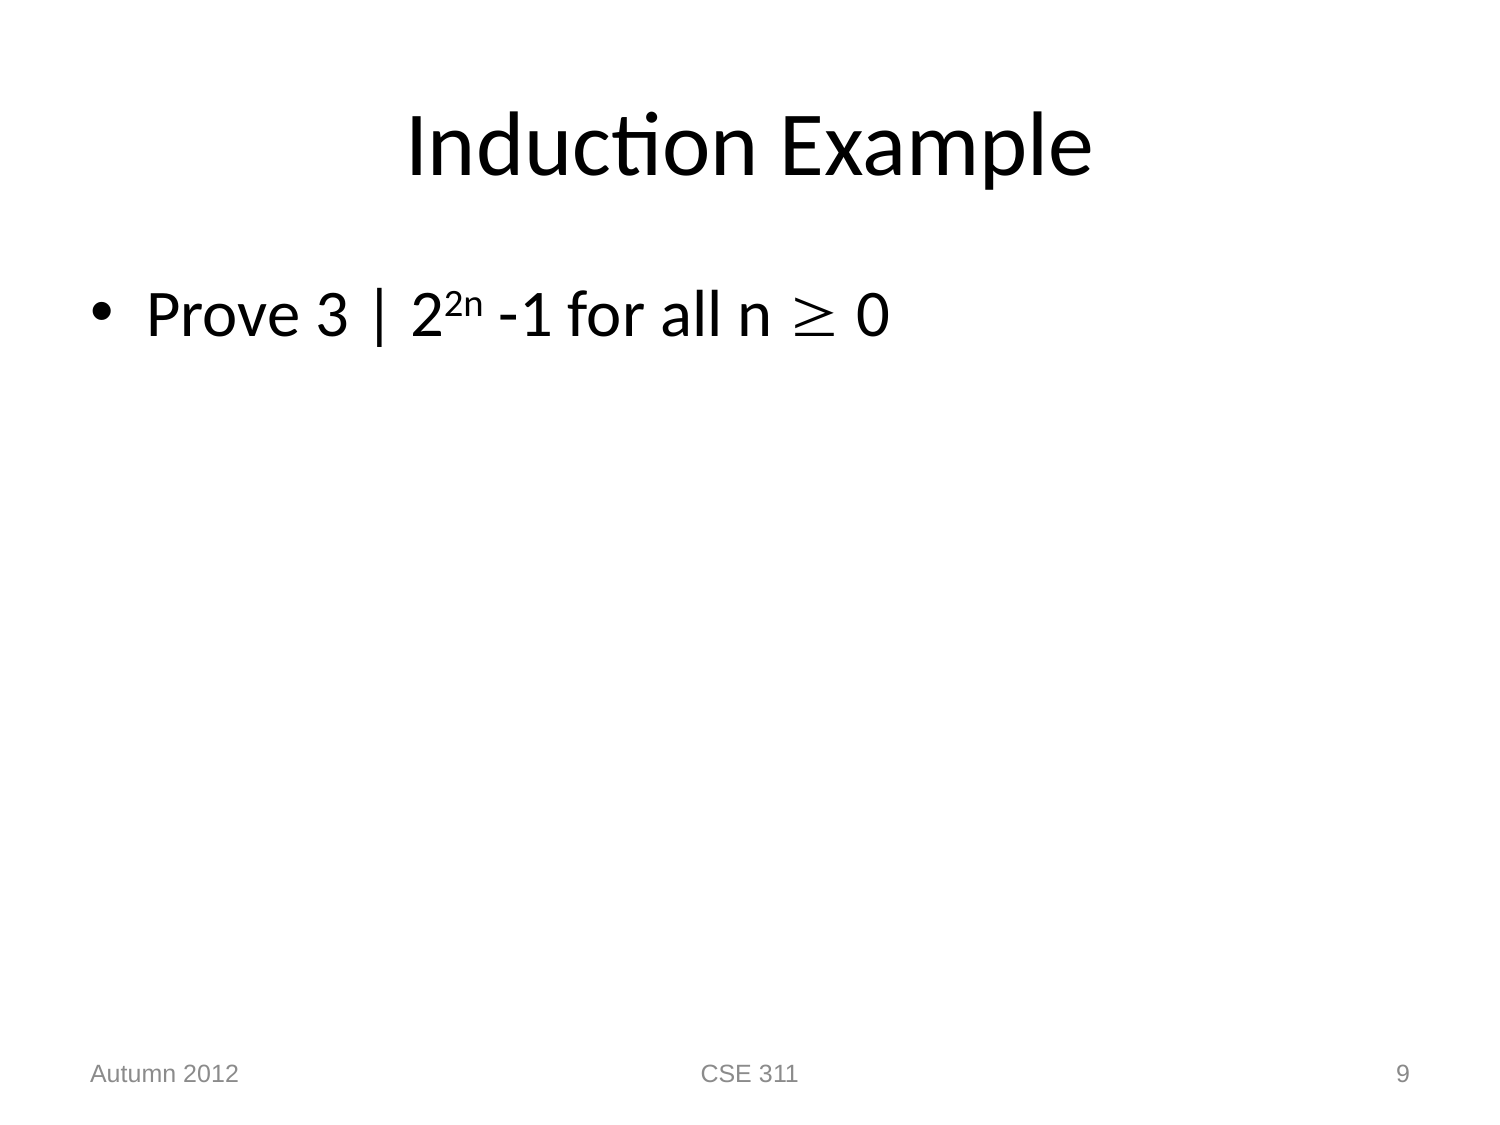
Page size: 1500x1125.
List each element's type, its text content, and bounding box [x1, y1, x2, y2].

list Prove 3 | 22n -1 for all n  0 [75, 262, 1425, 1005]
title Induction Example [75, 45, 1425, 233]
slide_number 9 [1074, 1042, 1425, 1103]
slide_number Autumn 2012 [75, 1042, 425, 1103]
footer CSE 311 [512, 1042, 988, 1103]
